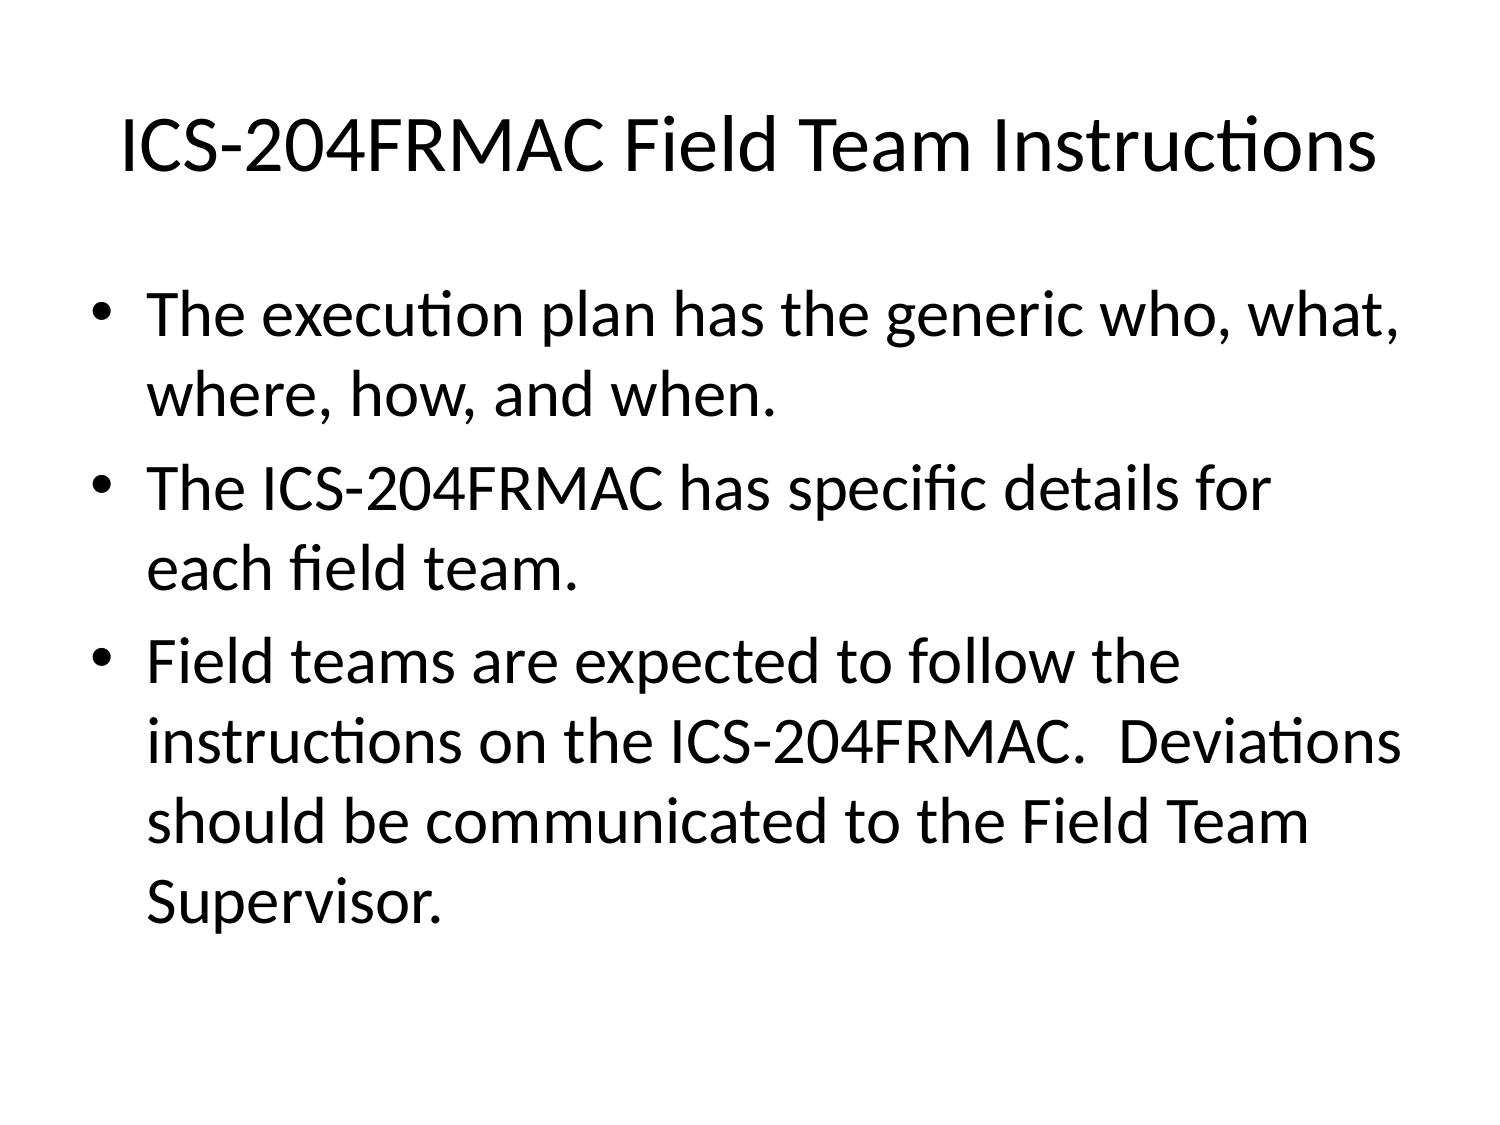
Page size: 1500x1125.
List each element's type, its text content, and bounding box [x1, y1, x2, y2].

title ICS-204FRMAC Field Team Instructions [75, 45, 1425, 233]
list The execution plan has the generic who, what, where, how, and when. The ICS-204FRMAC has specific details for each field team. Field teams are expected to follow the instructions on the ICS-204FRMAC. Deviations should be communicated to the Field Team Supervisor. [75, 262, 1425, 1005]
